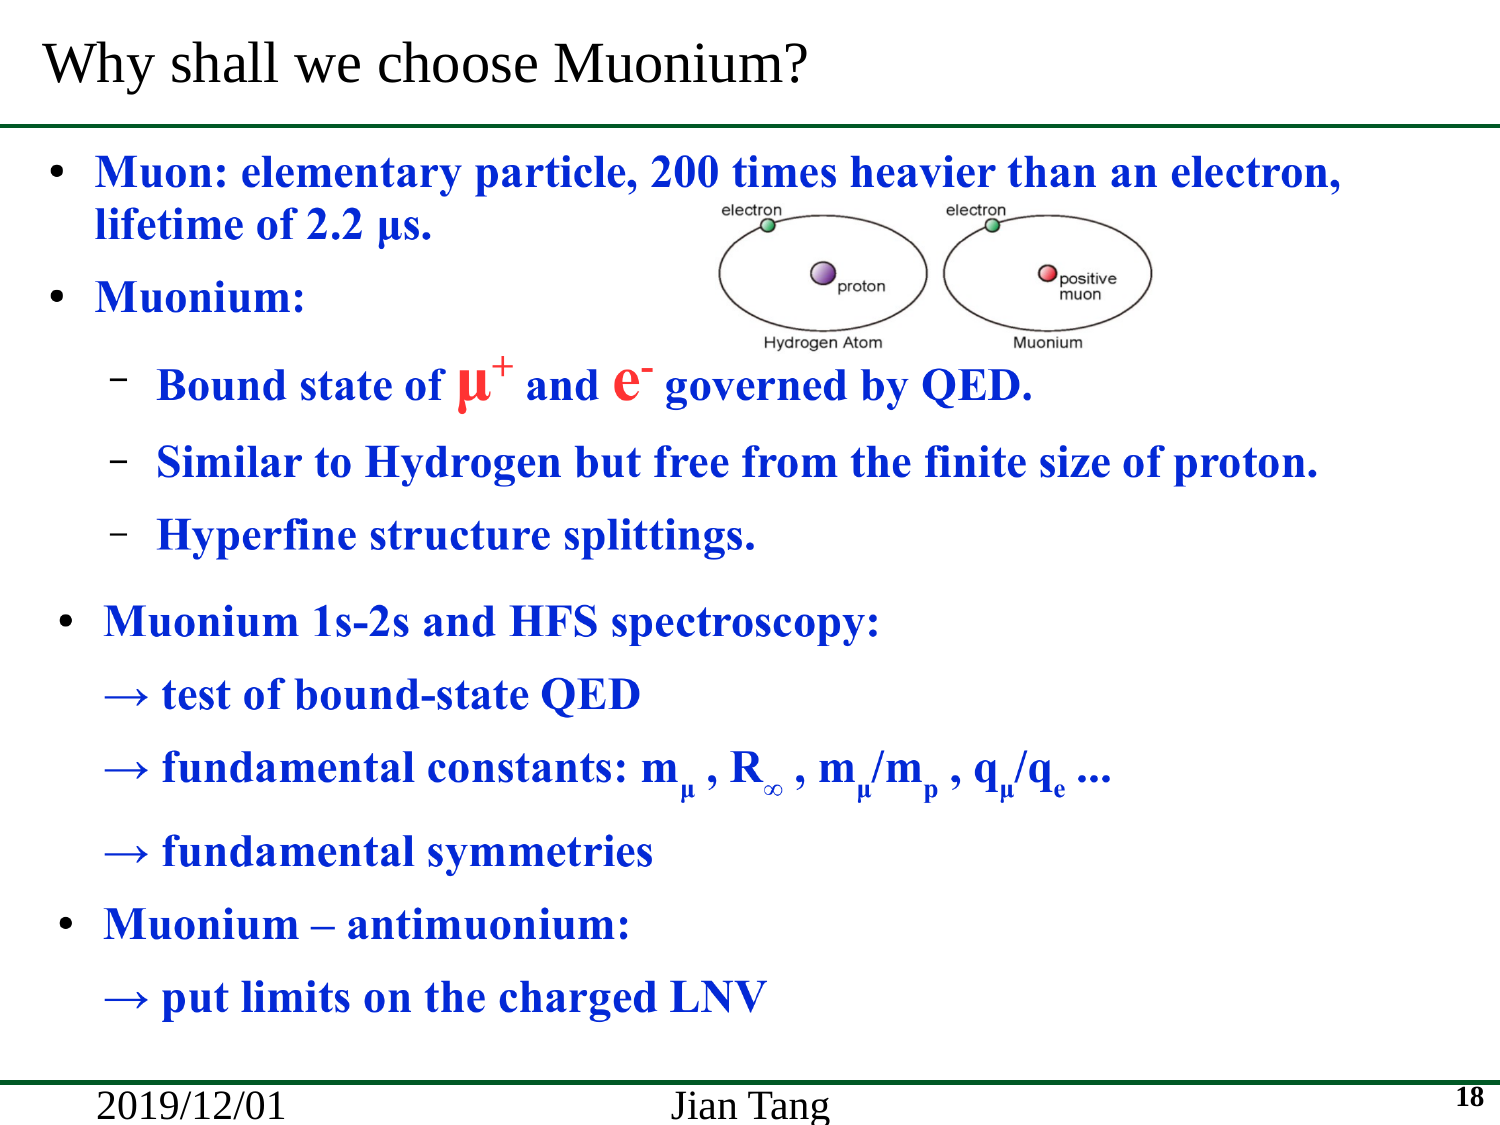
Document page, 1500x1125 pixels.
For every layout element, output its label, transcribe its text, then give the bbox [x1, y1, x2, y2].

title Why shall we choose Muonium? [27, 16, 1430, 112]
picture [27, 144, 1350, 1024]
slide_number 18 [1162, 1065, 1500, 1125]
